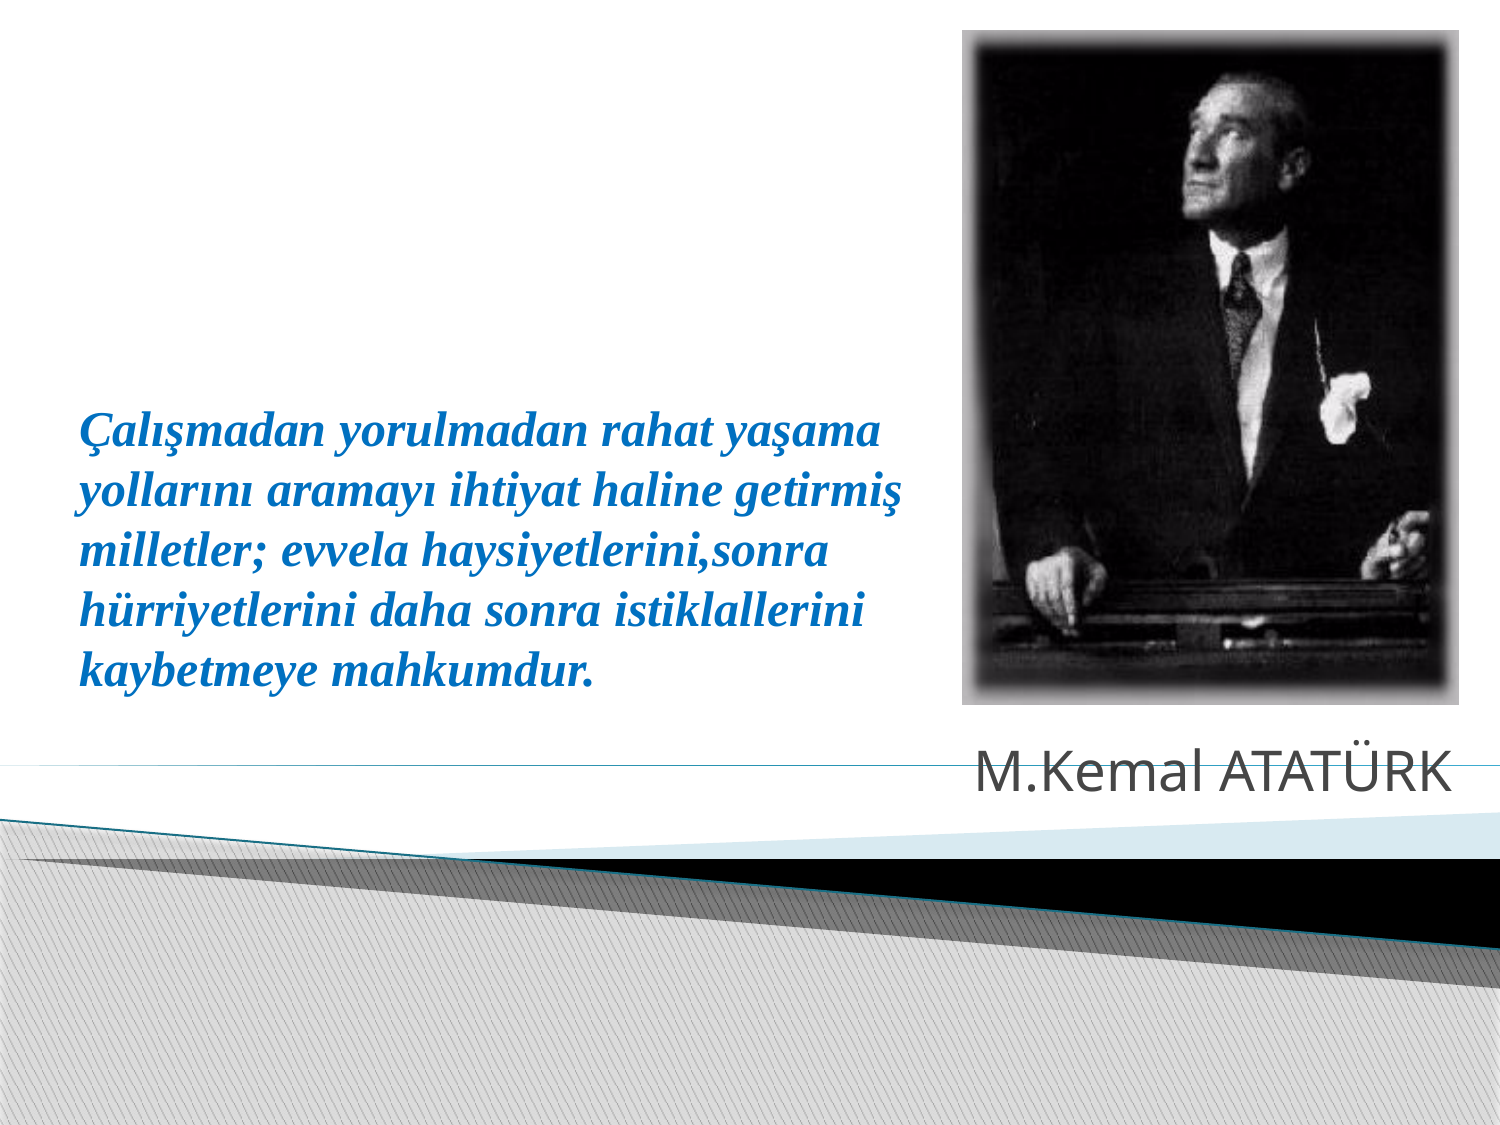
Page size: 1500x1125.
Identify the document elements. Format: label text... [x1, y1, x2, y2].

picture [5, 859, 1500, 989]
picture [962, 30, 1459, 705]
title Çalışmadan yorulmadan rahat yaşama yollarını aramayı ihtiyat haline getirmiş milletler; evvela haysiyetlerini,sonra hürriyetlerini daha sonra istiklallerini kaybetmeye mahkumdur. [64, 397, 956, 705]
subtitle M.Kemal ATATÜRK [123, 727, 1471, 825]
